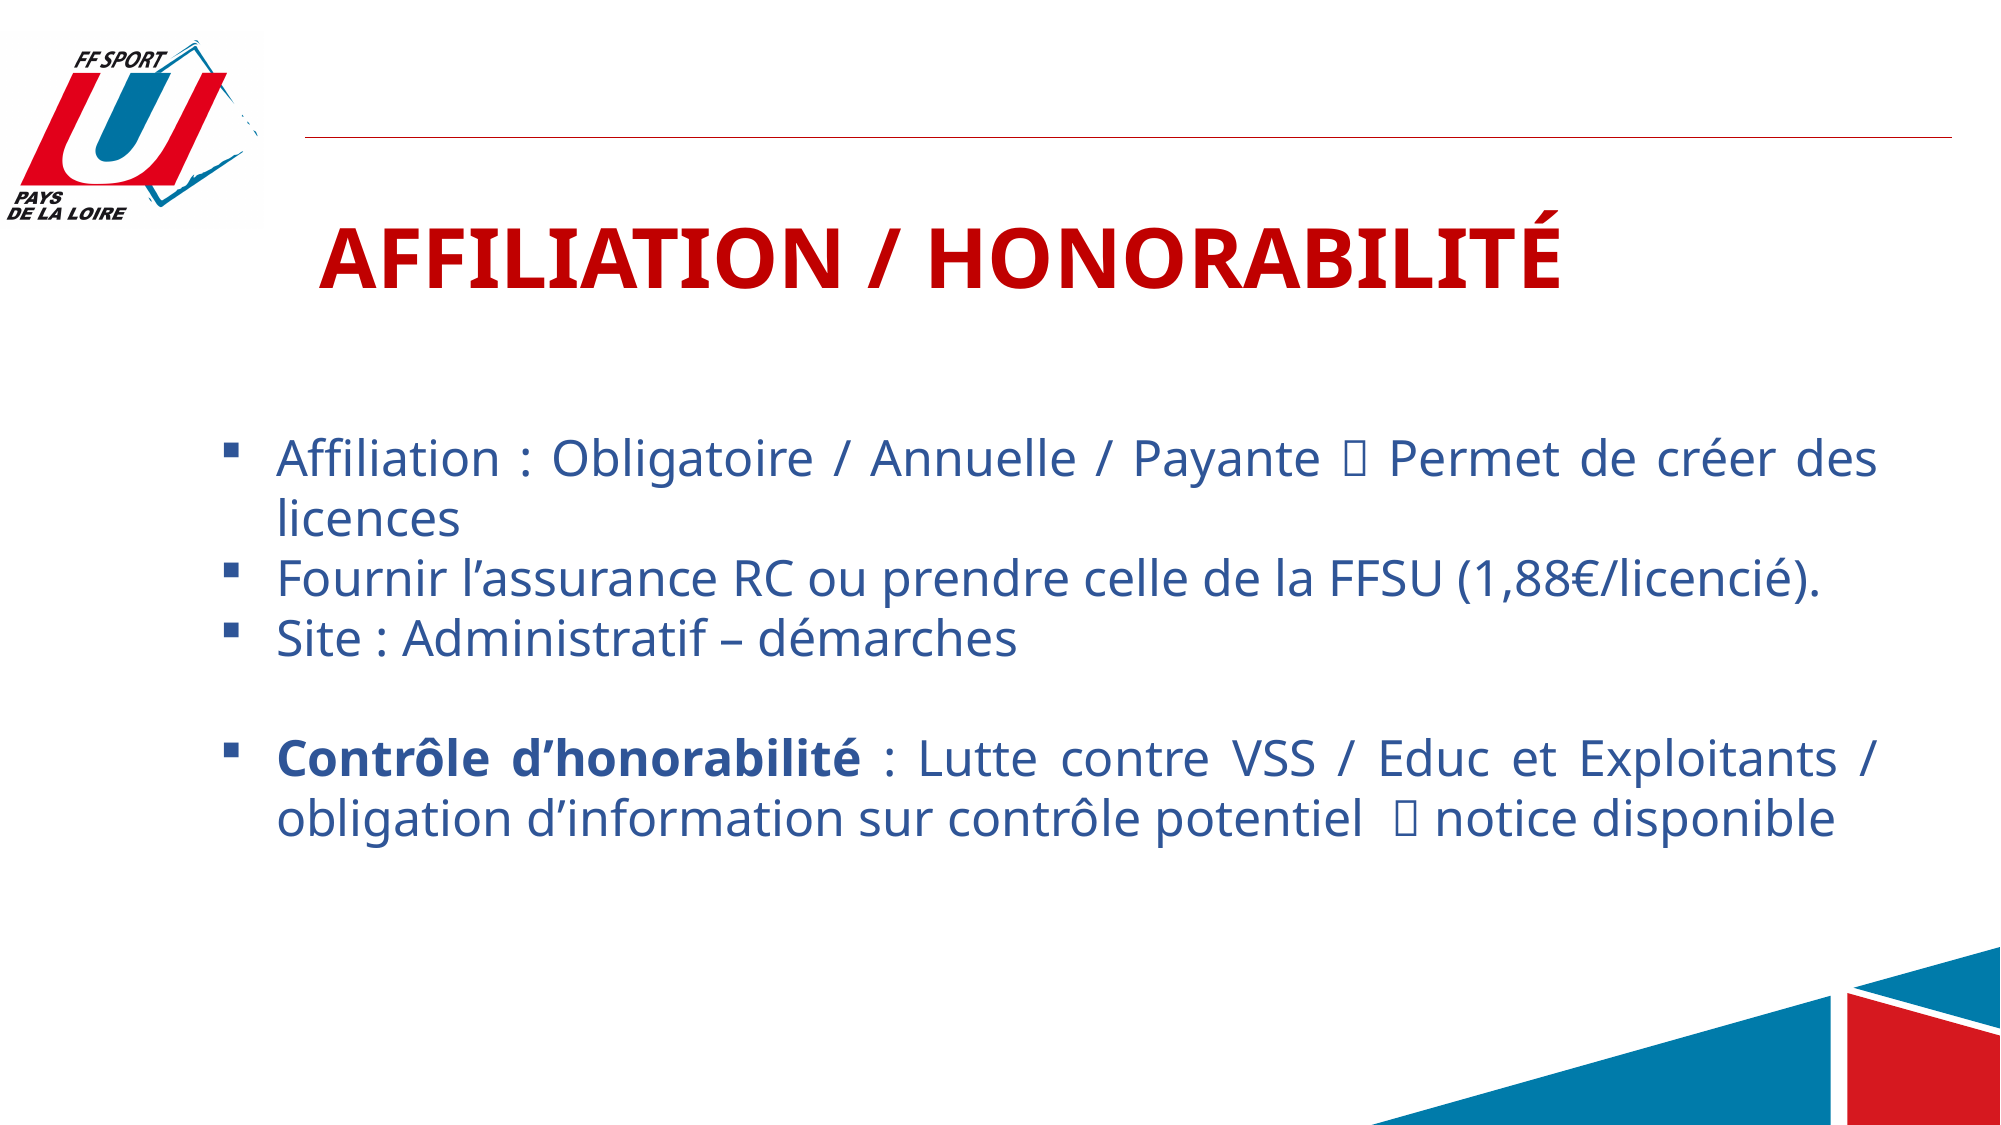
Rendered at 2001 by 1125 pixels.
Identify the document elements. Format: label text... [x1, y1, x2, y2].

text_box Affiliation : Obligatoire / Annuelle / Payante  Permet de créer des licences Fournir l’assurance RC ou prendre celle de la FFSU (1,88€/licencié). Site : Administratif – démarches Contrôle d’honorabilité : Lutte contre VSS / Educ et Exploitants / obligation d’information sur contrôle potentiel  notice disponible [204, 358, 1894, 914]
picture [0, 31, 264, 229]
text_box AFFILIATION / HONORABILITé [304, 198, 1688, 313]
text_box [1371, 995, 1831, 1125]
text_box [1847, 946, 2000, 1125]
